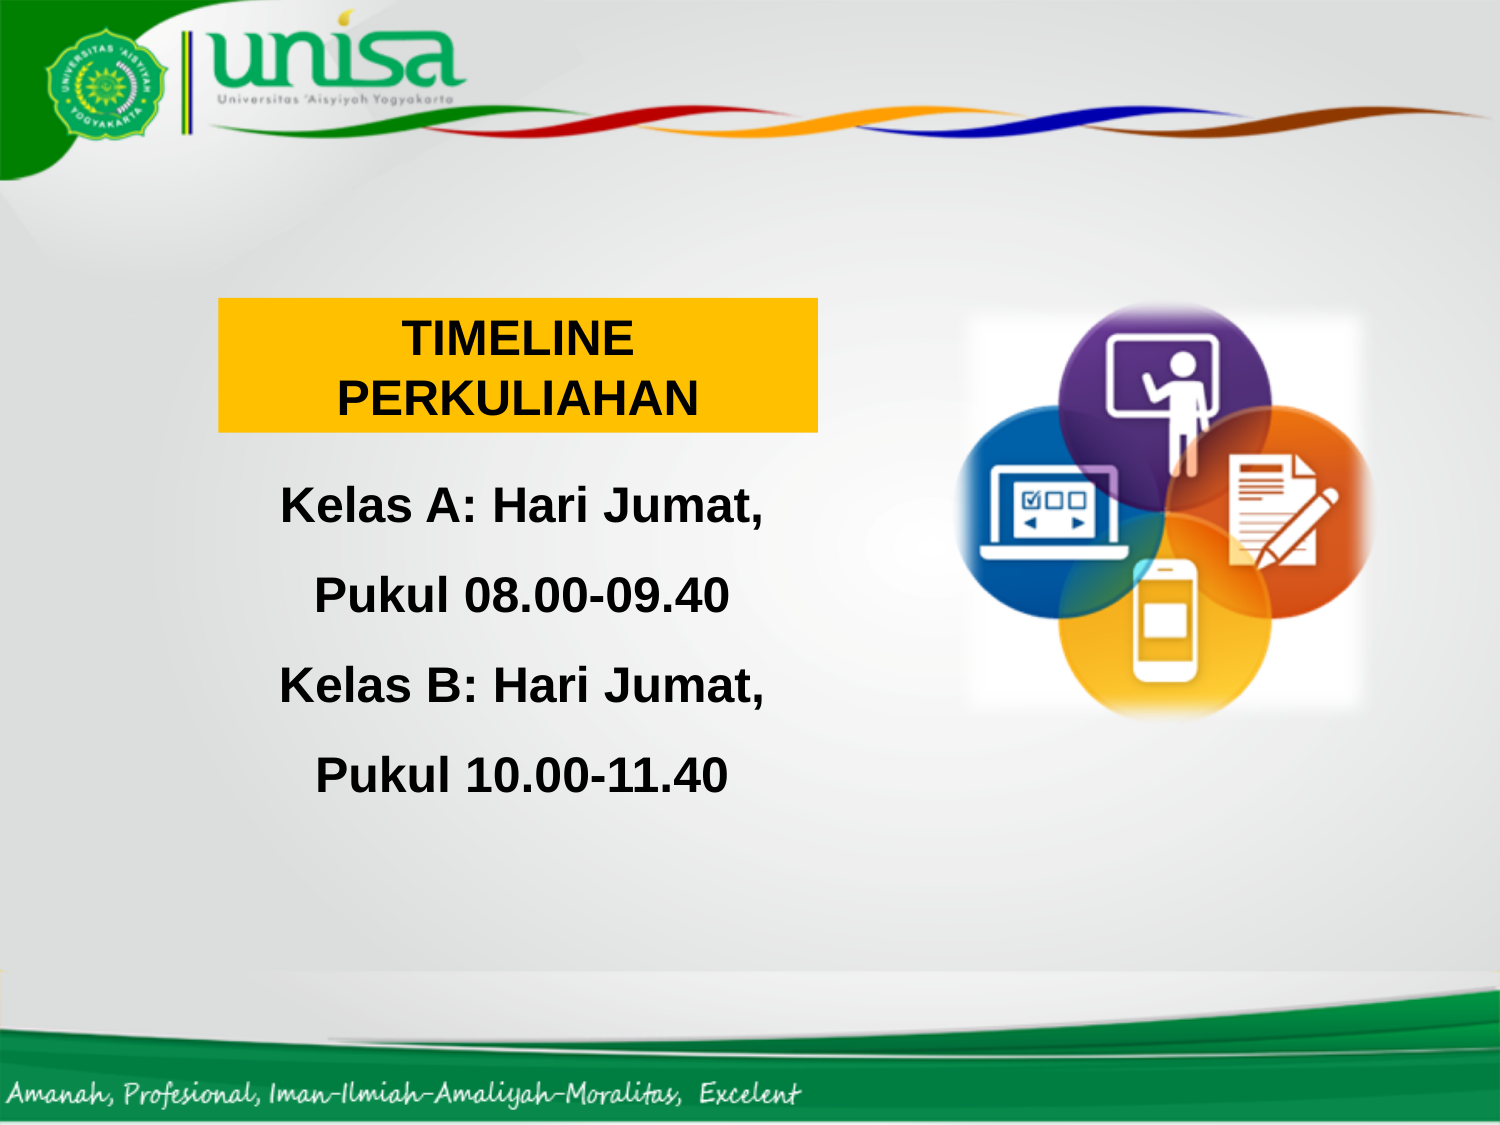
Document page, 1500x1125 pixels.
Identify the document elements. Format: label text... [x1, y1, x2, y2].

text_box Kelas A: Hari Jumat, Pukul 08.00-09.40 Kelas B: Hari Jumat, Pukul 10.00-11.40 [242, 435, 802, 811]
text_box TIMELINE PERKULIAHAN [218, 297, 818, 433]
picture [0, 0, 1500, 1125]
